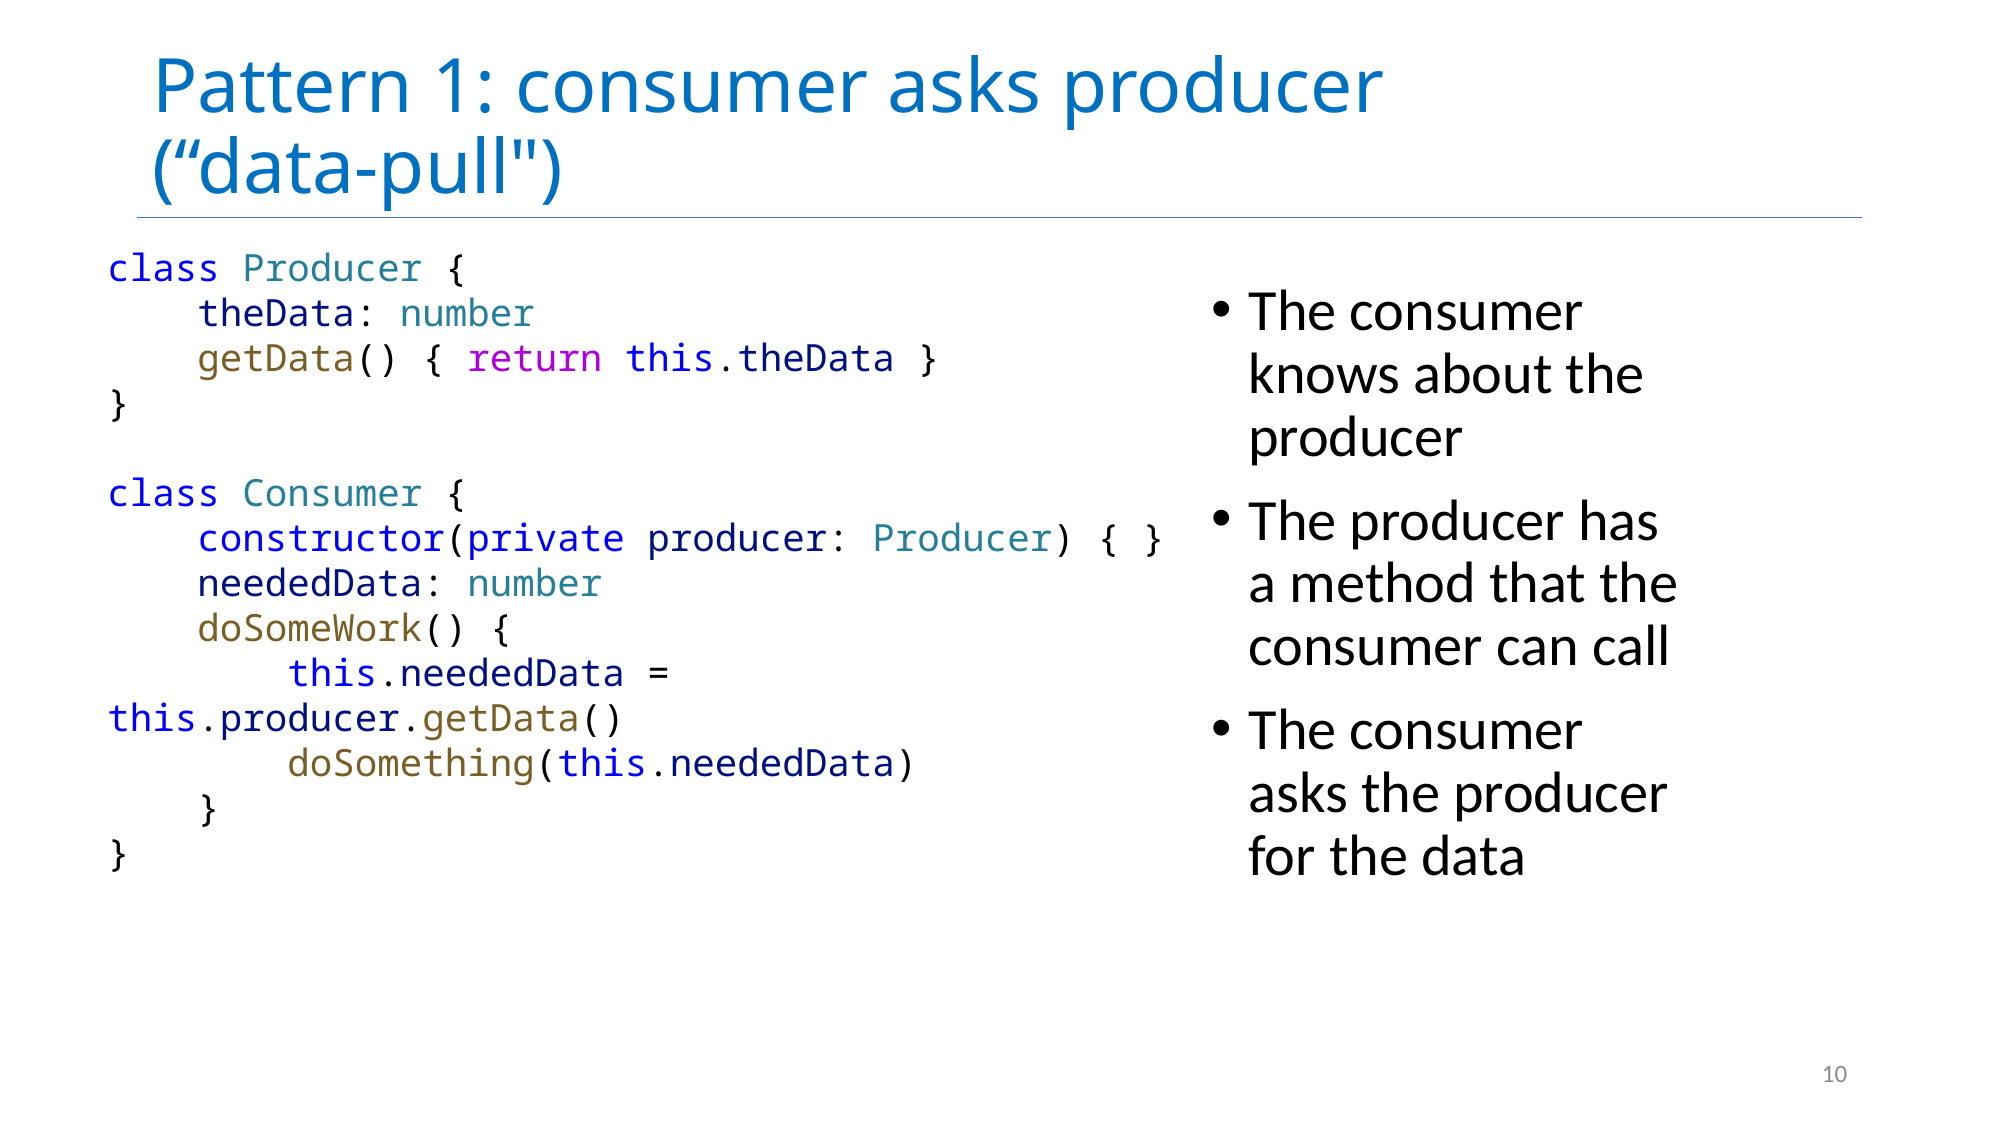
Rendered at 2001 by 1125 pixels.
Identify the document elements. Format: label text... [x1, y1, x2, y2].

text_box The consumer knows about the producer The producer has a method that the consumer can call The consumer asks the producer for the data [1196, 273, 1704, 987]
slide_number 10 [1412, 1042, 1863, 1103]
text_box class Producer { theData: number getData() { return this.theData } } class Consumer { constructor(private producer: Producer) { } neededData: number doSomeWork() { this.neededData = this.producer.getData() doSomething(this.neededData) } } [92, 236, 1219, 973]
title Pattern 1: consumer asks producer (“data-pull") [137, 0, 1863, 218]
